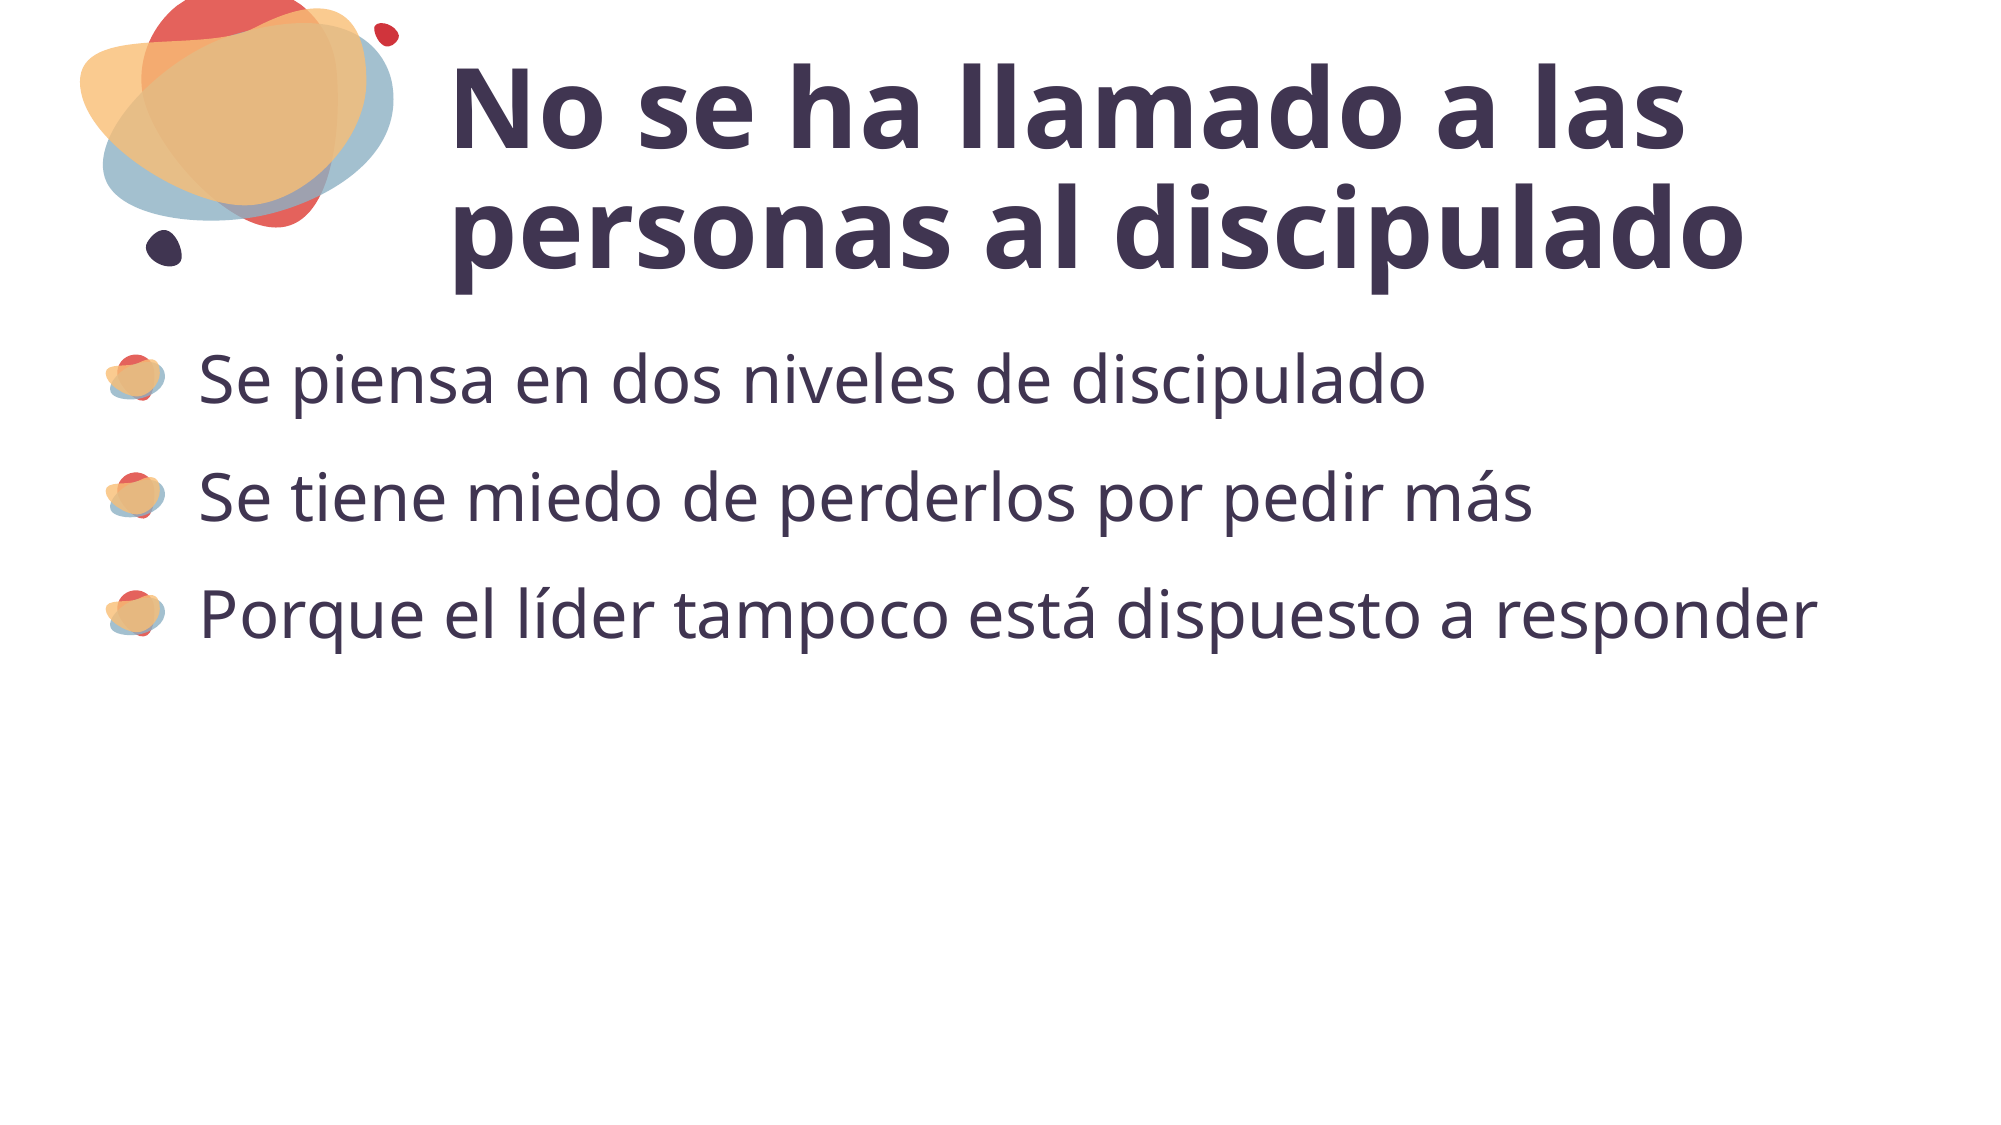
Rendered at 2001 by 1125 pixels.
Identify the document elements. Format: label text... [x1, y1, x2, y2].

title No se ha llamado a las personas al discipulado [432, 42, 1922, 303]
list Se piensa en dos niveles de discipulado Se tiene miedo de perderlos por pedir más Porque el líder tampoco está dispuesto a responder [90, 338, 1969, 1125]
